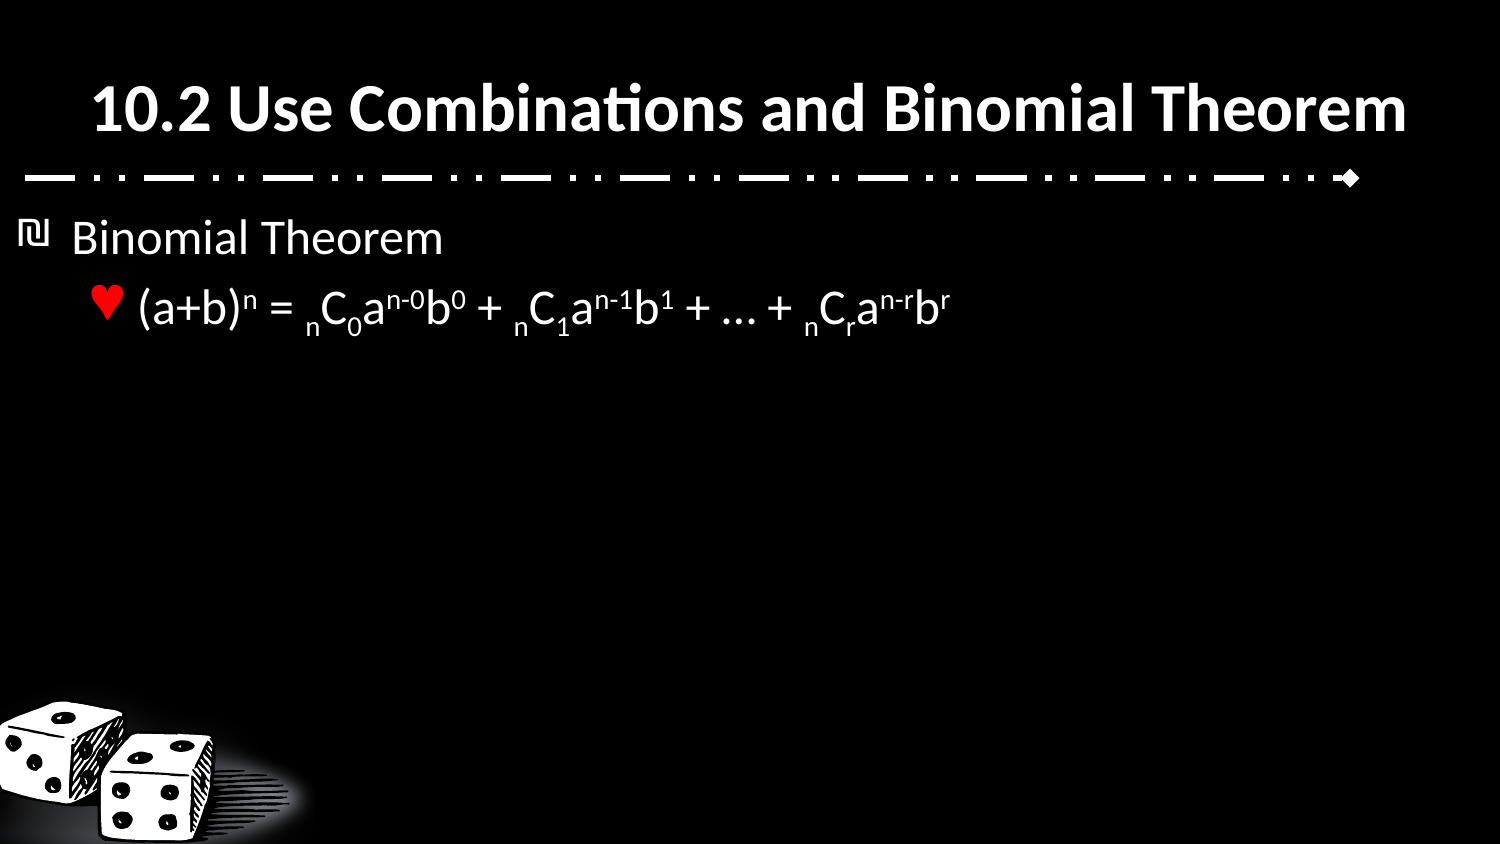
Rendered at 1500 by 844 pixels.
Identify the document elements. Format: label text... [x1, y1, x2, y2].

title 10.2 Use Combinations and Binomial Theorem [0, 33, 1500, 175]
